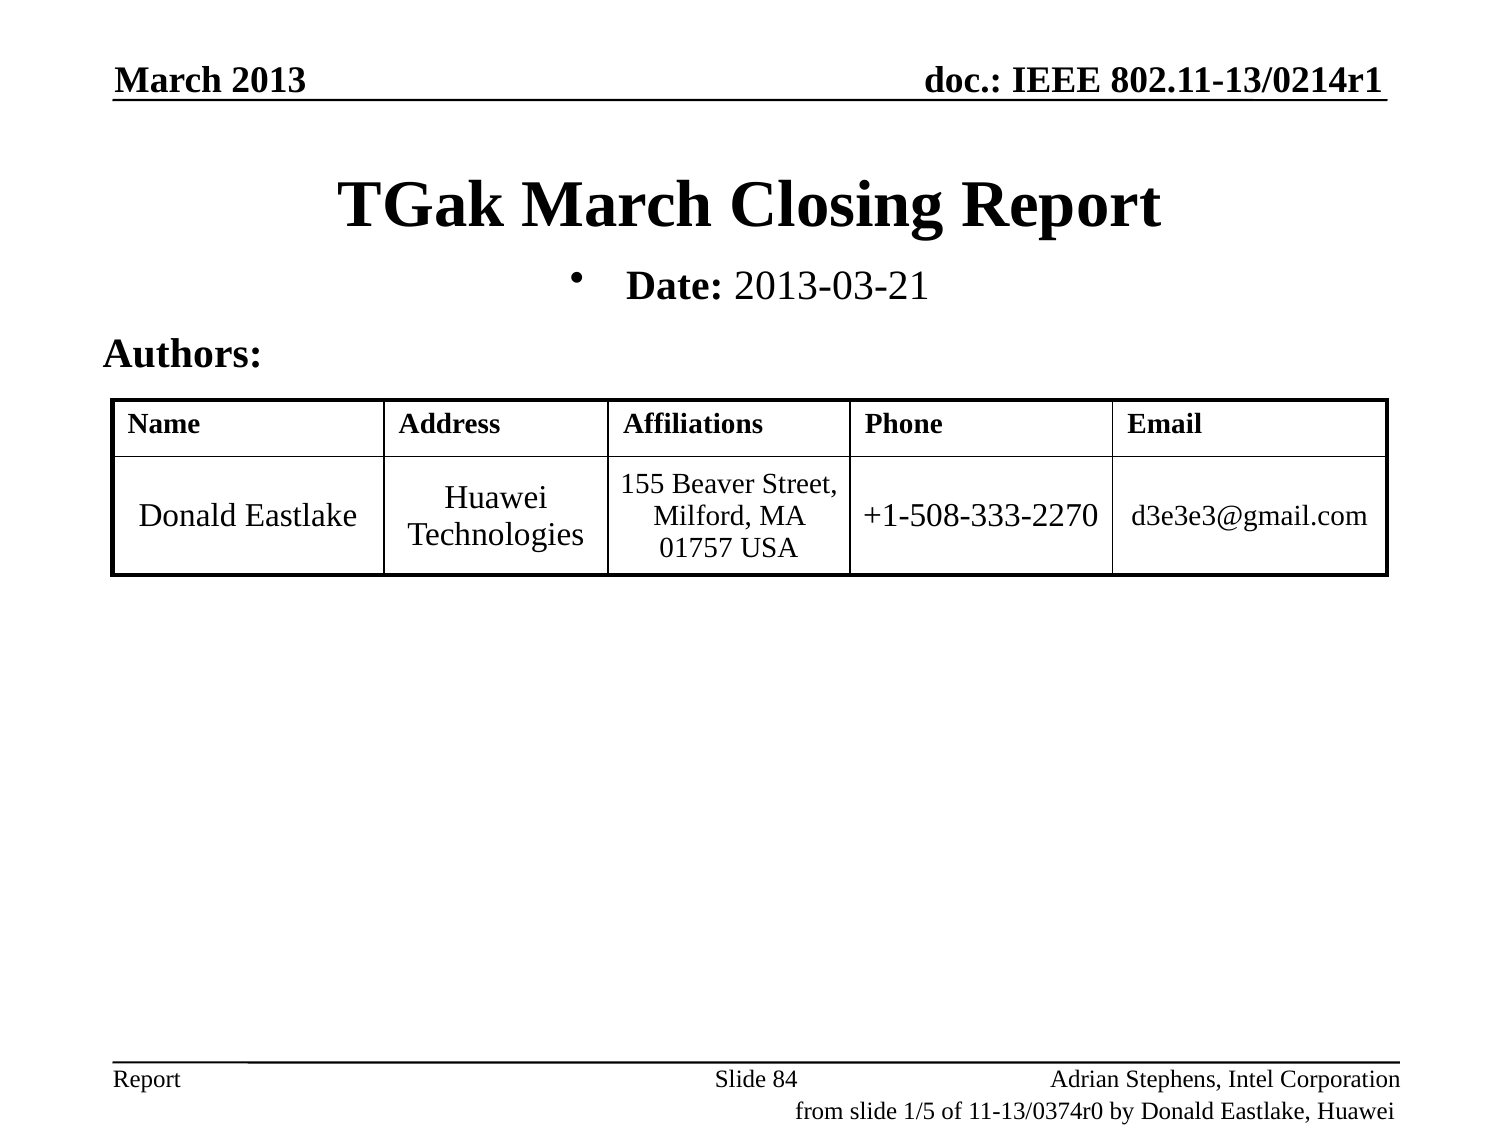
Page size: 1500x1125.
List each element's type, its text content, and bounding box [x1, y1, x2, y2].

table_header Address [385, 402, 607, 456]
table_cell +1-508-333-2270 [851, 457, 1112, 573]
table_cell d3e3e3@gmail.com [1113, 457, 1385, 573]
footer Adrian Stephens, Intel Corporation [902, 1061, 1402, 1087]
slide_number Slide 84 [712, 1061, 800, 1087]
table_header Name [115, 402, 383, 456]
title TGak March Closing Report [112, 112, 1388, 249]
table_cell Huawei Technologies [385, 457, 607, 573]
table_cell 155 Beaver Street, Milford, MA 01757 USA [609, 457, 849, 573]
text_box from slide 1/5 of 11-13/0374r0 by Donald Eastlake, Huawei [343, 1087, 1417, 1125]
text_box Authors: [87, 318, 325, 381]
table_header Phone [851, 402, 1112, 456]
table_cell Donald Eastlake [115, 457, 383, 573]
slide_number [114, 54, 374, 101]
table_header Affiliations [609, 402, 849, 456]
list Date: 2013-03-21 [112, 249, 1388, 315]
table_header Email [1113, 402, 1385, 456]
